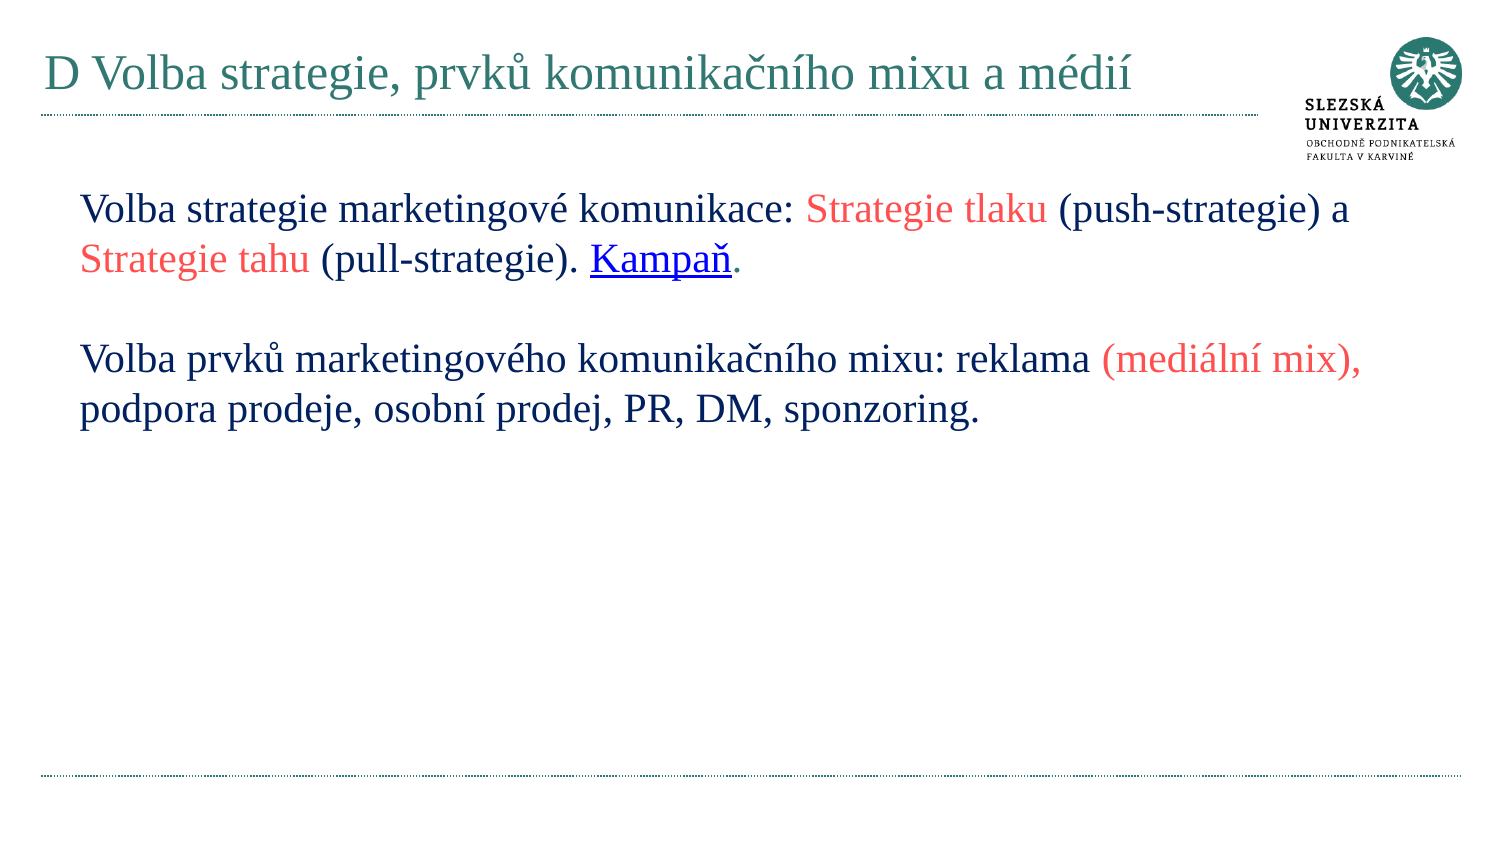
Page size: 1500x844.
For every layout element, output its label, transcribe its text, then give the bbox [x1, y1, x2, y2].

title D Volba strategie, prvků komunikačního mixu a médií [29, 32, 1317, 116]
list Volba strategie marketingové komunikace: Strategie tlaku (push-strategie) a Strategie tahu (pull-strategie). Kampaň. Volba prvků marketingového komunikačního mixu: reklama (mediální mix), podpora prodeje, osobní prodej, PR, DM, sponzoring. [64, 173, 1424, 670]
picture [1305, 37, 1462, 160]
